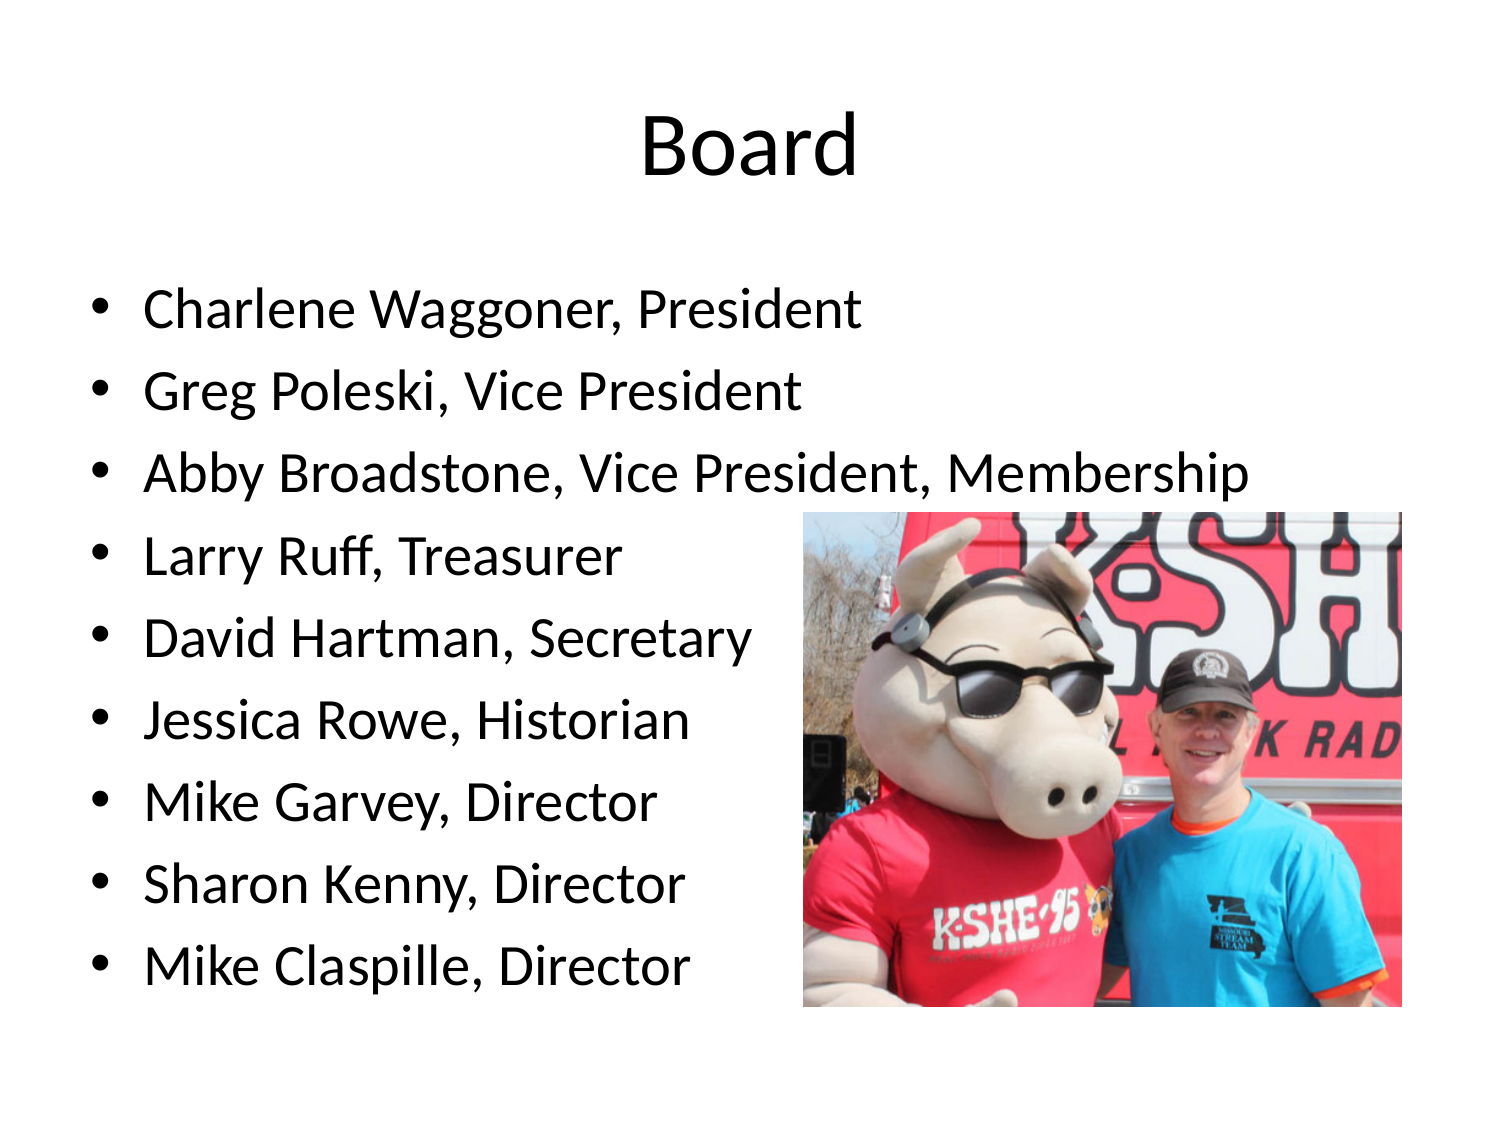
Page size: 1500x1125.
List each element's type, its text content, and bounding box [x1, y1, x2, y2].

list Charlene Waggoner, President Greg Poleski, Vice President Abby Broadstone, Vice President, Membership Larry Ruff, Treasurer David Hartman, Secretary Jessica Rowe, Historian Mike Garvey, Director Sharon Kenny, Director Mike Claspille, Director [75, 262, 1425, 1005]
title Board [75, 45, 1425, 233]
picture [803, 512, 1402, 1007]
